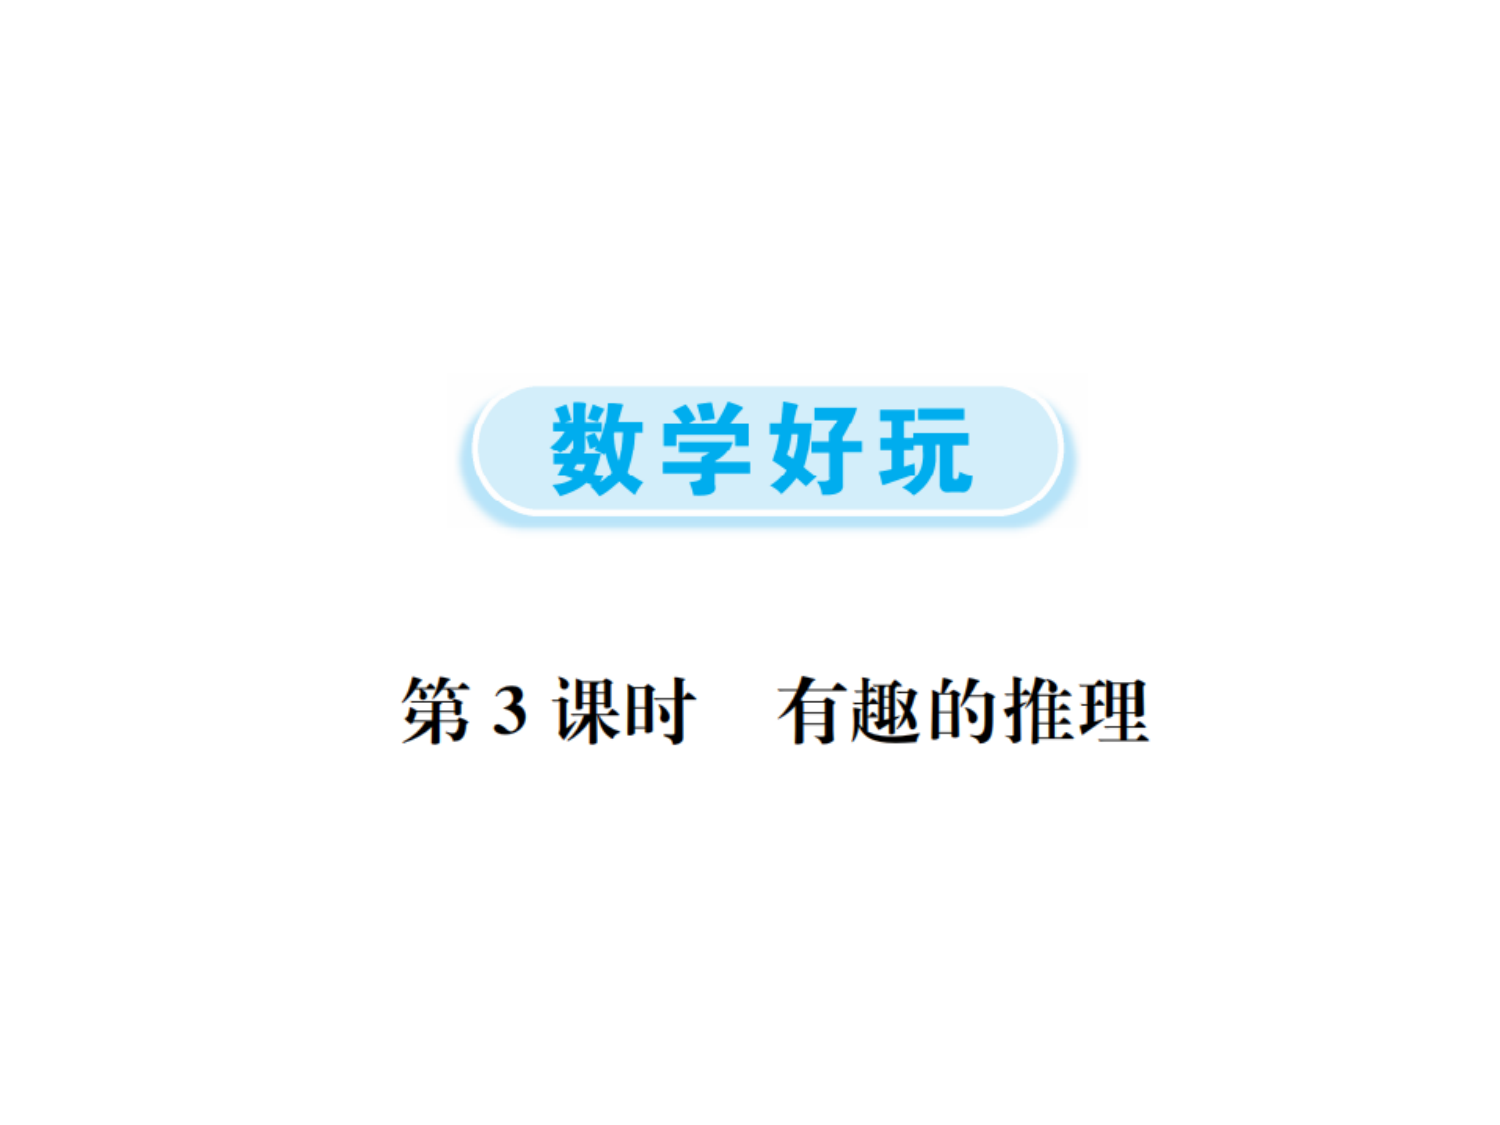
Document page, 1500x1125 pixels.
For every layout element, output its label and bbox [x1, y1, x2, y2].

picture [371, 645, 1152, 753]
picture [442, 361, 1089, 567]
